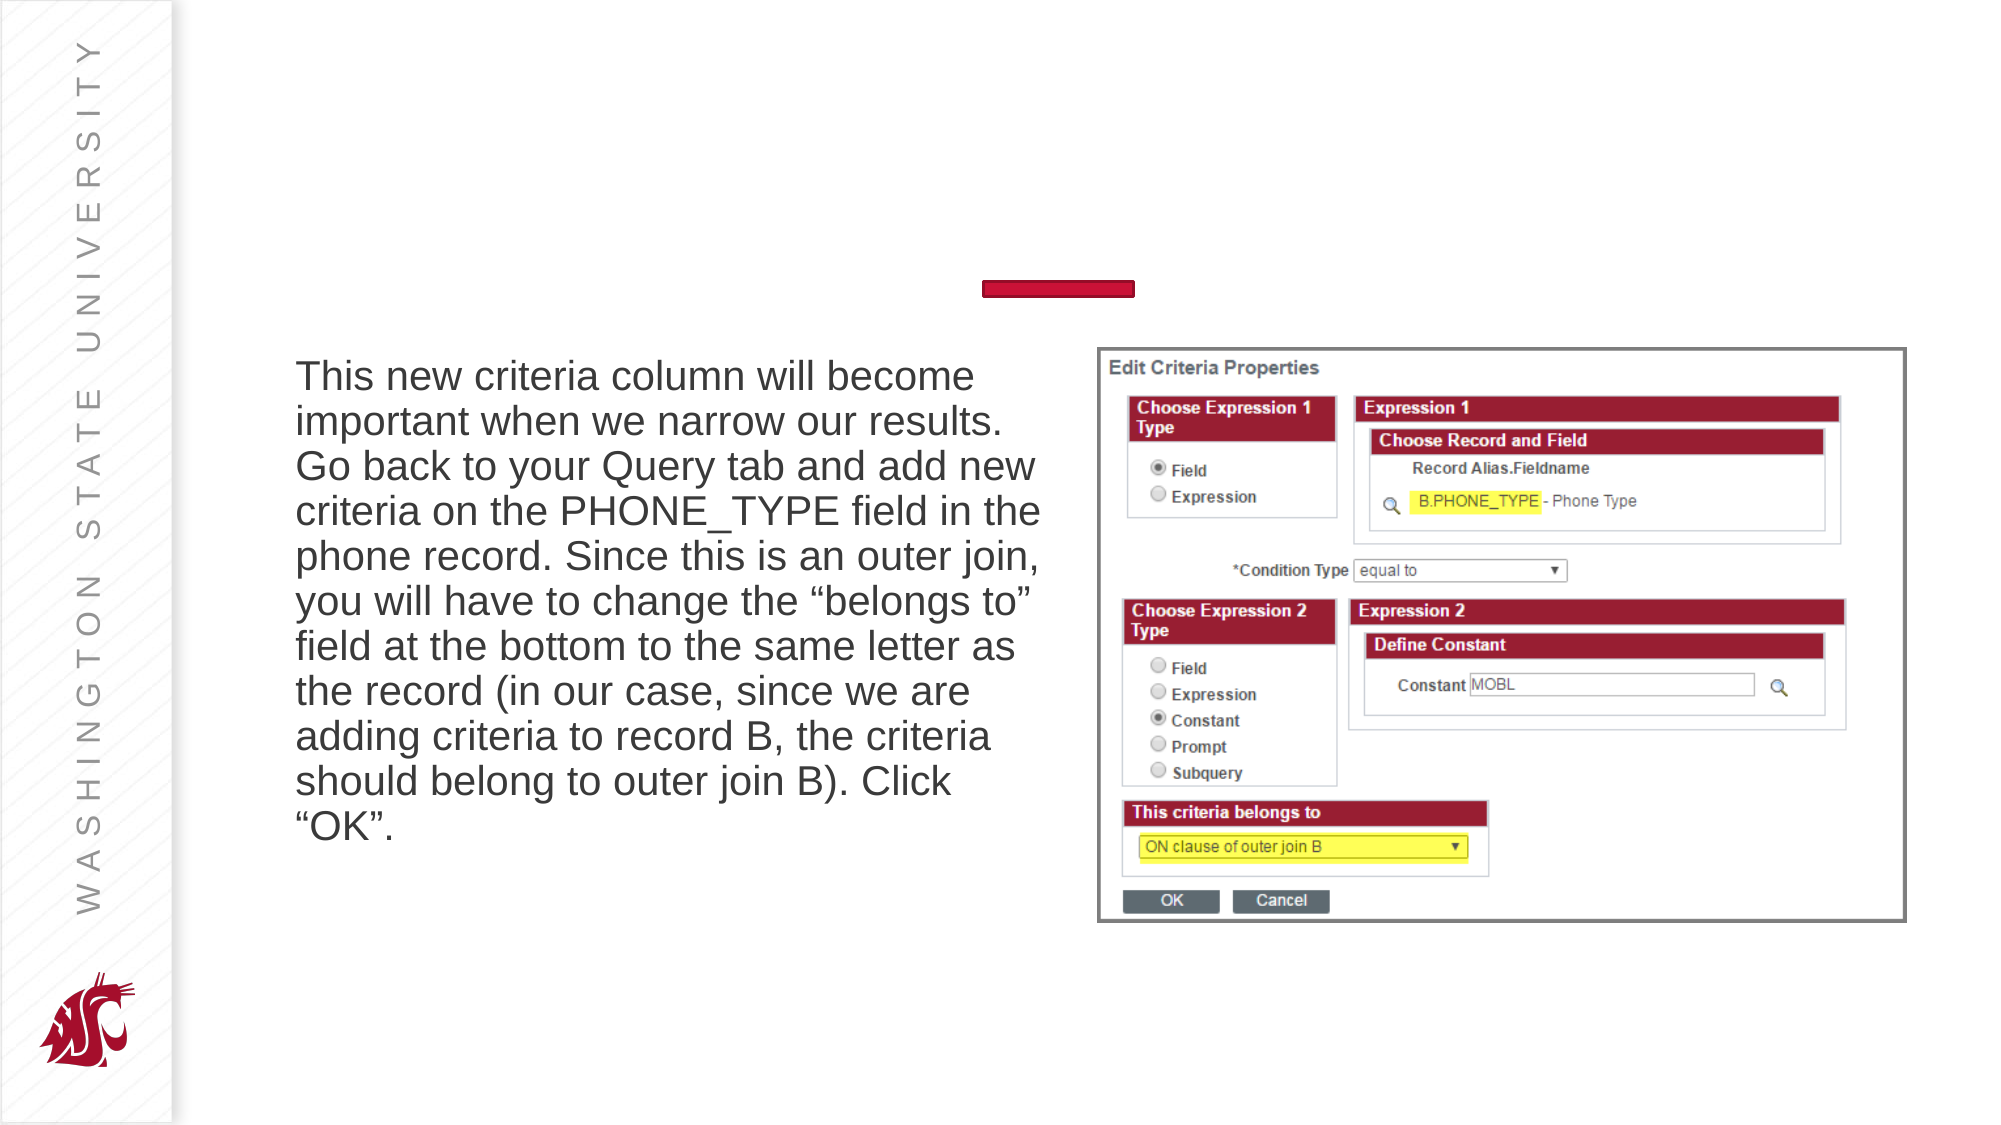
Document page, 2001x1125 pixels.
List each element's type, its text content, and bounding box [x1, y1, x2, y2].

picture [0, 0, 172, 1125]
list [1096, 346, 1908, 923]
list This new criteria column will become important when we narrow our results. Go back to your Query tab and add new criteria on the PHONE_TYPE field in the phone record. Since this is an outer join, you will have to change the “belongs to” field at the bottom to the same letter as the record (in our case, since we are adding criteria to record B, the criteria should belong to outer join B). Click “OK”. [292, 354, 1046, 1057]
